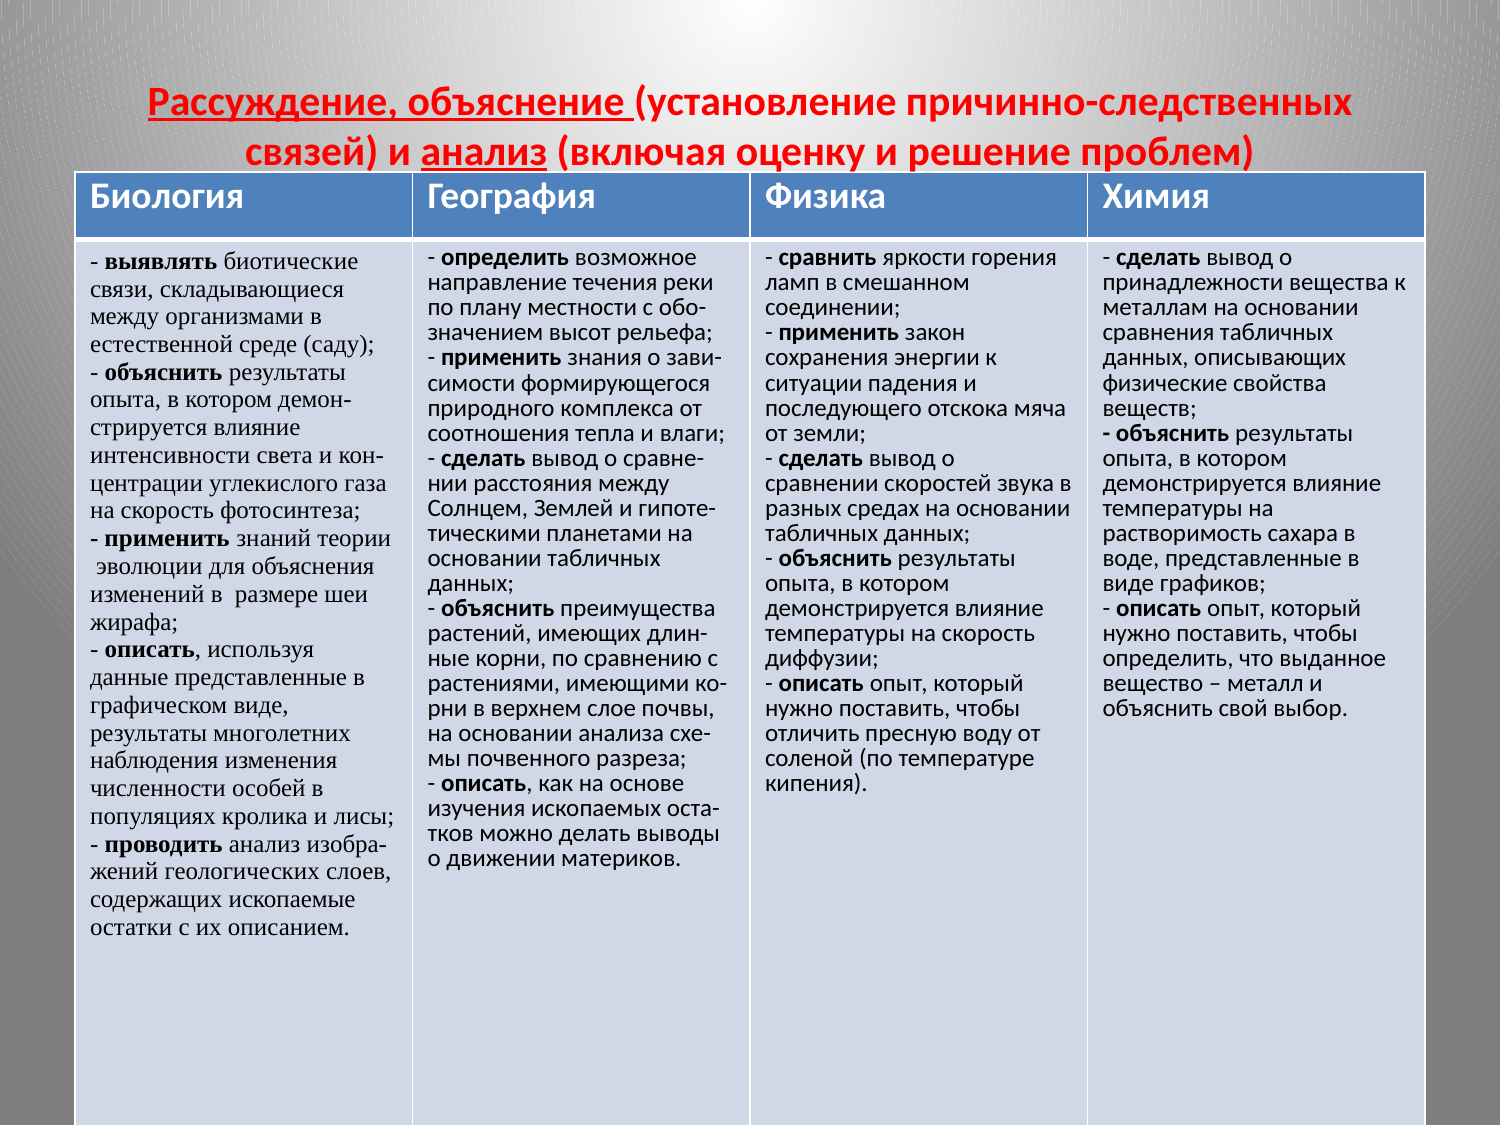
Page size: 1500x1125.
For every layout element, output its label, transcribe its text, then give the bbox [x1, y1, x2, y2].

table_header Химия [1088, 182, 1424, 237]
table_cell - сравнить яркости горения ламп в смешанном соединении; - применить закон сохранения энергии к ситуации падения и последующего отскока мяча от земли; - сделать вывод о сравнении скоростей звука в разных средах на основании табличных данных; - объяснить результаты опыта, в котором демонстрируется влияние температуры на скорость диффузии; - описать опыт, который нужно поставить, чтобы отличить пресную воду от соленой (по температуре кипения). [751, 242, 1087, 1125]
table_header География [413, 182, 749, 237]
table_cell - определить возможное направление течения реки по плану местности с обо-значением высот рельефа; - применить знания о зави-симости формирующегося природного комплекса от соотношения тепла и влаги; - сделать вывод о сравне-нии расстояния между Солнцем, Землей и гипоте-тическими планетами на основании табличных данных; - объяснить преимущества растений, имеющих длин-ные корни, по сравнению с растениями, имеющими ко-рни в верхнем слое почвы, на основании анализа схе-мы почвенного разреза; - описать, как на основе изучения ископаемых оста-тков можно делать выводы о движении материков. [413, 242, 749, 1125]
table_cell - сделать вывод о принадлежности вещества к металлам на основании сравнения табличных данных, описывающих физические свойства веществ; - объяснить результаты опыта, в котором демонстрируется влияние температуры на растворимость сахара в воде, представленные в виде графиков; - описать опыт, который нужно поставить, чтобы определить, что выданное вещество – металл и объяснить свой выбор. [1088, 242, 1424, 1125]
table_cell - выявлять биотические связи, складывающиеся между организмами в естественной среде (саду); - объяснить результаты опыта, в котором демон-стрируется влияние интенсивности света и кон-центрации углекислого газа на скорость фотосинтеза; - применить знаний теории эволюции для объяснения изменений в размере шеи жирафа; - описать, используя данные представленные в графическом виде, результаты многолетних наблюдения изменения численности особей в популяциях кролика и лисы; - проводить анализ изобра-жений геологических слоев, содержащих ископаемые остатки с их описанием. [76, 242, 412, 1125]
title [75, 45, 1425, 171]
table_header Биология [76, 182, 412, 237]
table_header Физика [751, 182, 1087, 237]
text_box Рассуждение, объяснение (установление причинно-следственных связей) и анализ (включая оценку и решение проблем) [76, 66, 1424, 182]
